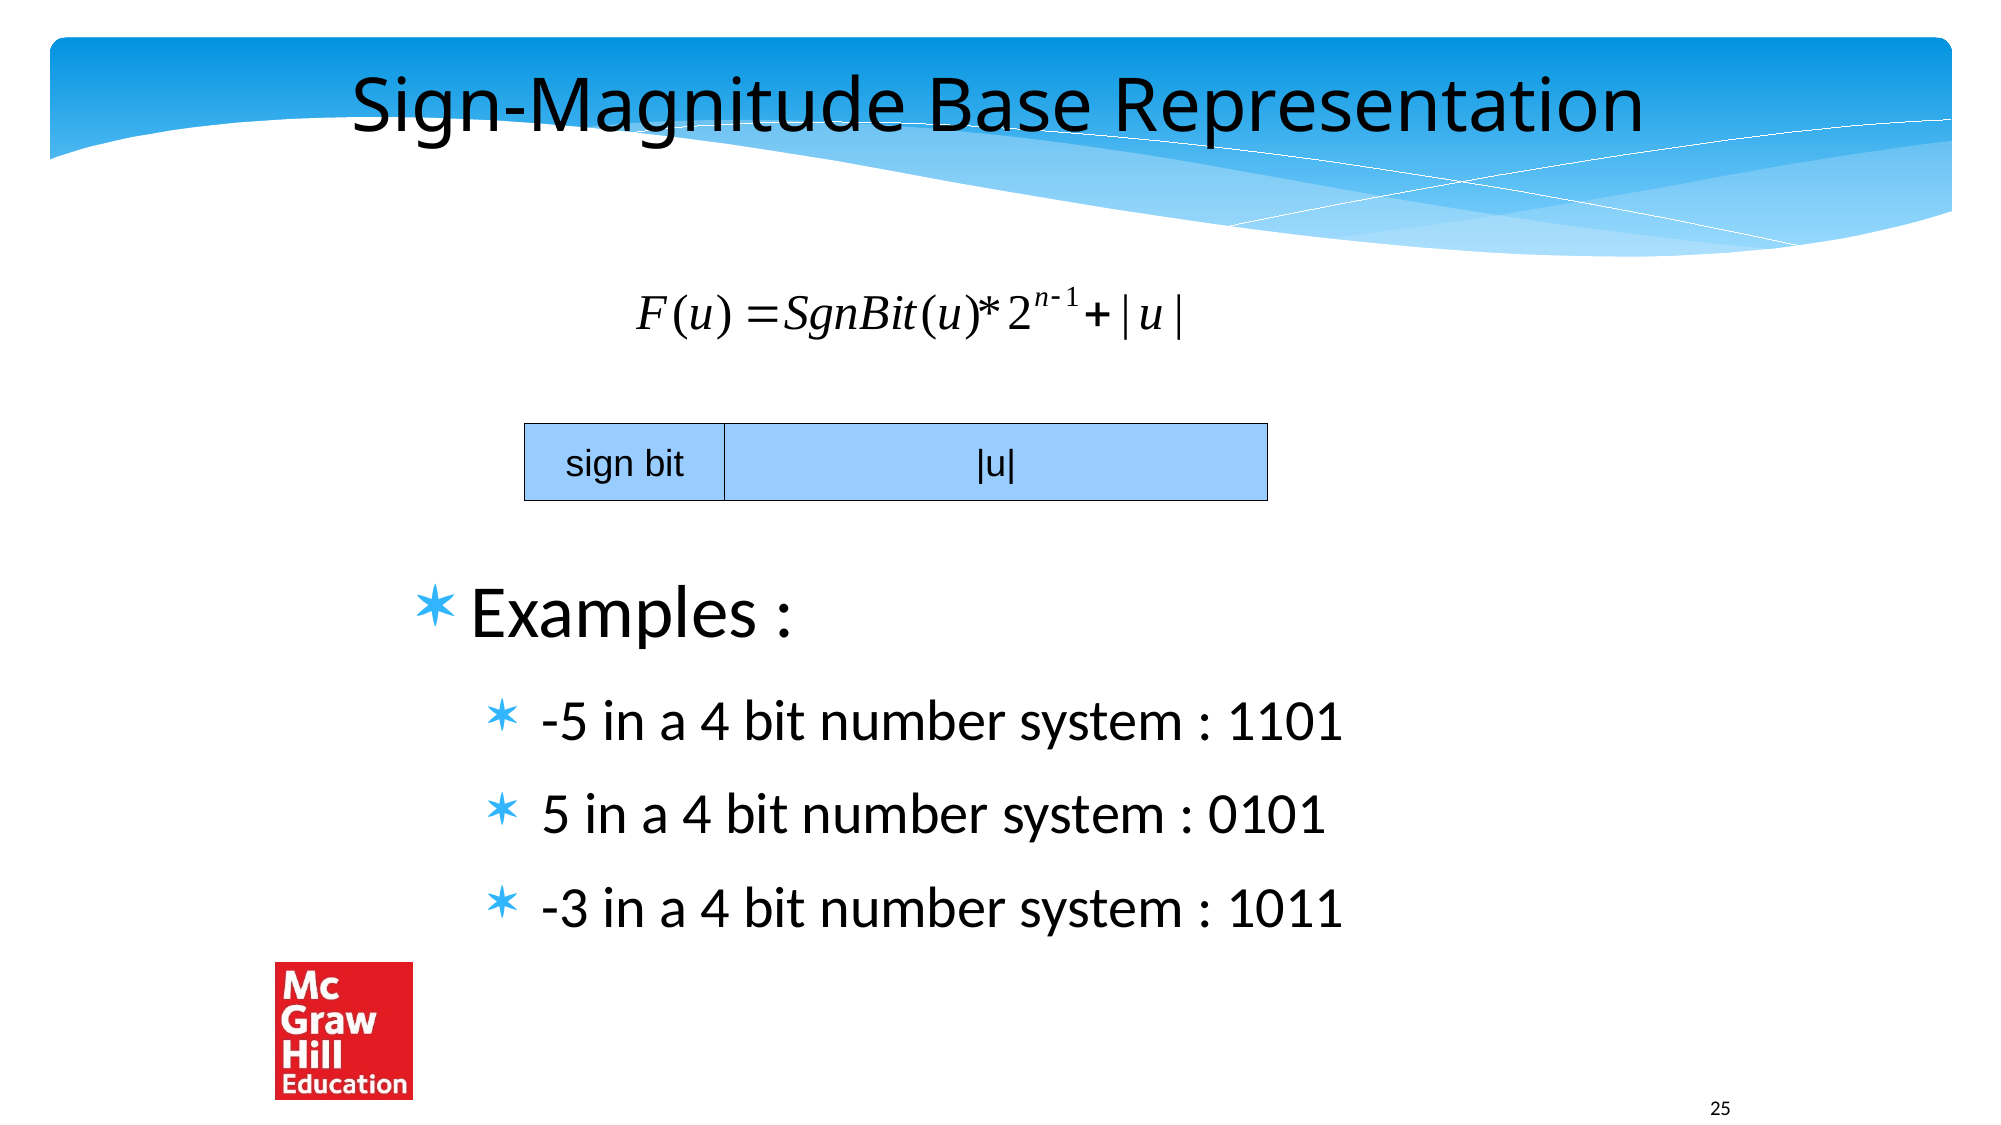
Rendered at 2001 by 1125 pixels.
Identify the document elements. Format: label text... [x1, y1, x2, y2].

title Sign-Magnitude Base Representation [262, 24, 1738, 179]
text_box |u| [724, 423, 1268, 501]
picture [274, 962, 413, 1101]
text_box sign bit [524, 423, 724, 501]
text_box 25 [1695, 1087, 1788, 1125]
list Examples : -5 in a 4 bit number system : 1101 5 in a 4 bit number system : 0101 -3 in a 4 bit number system : 1011 [399, 562, 1617, 998]
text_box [626, 274, 1190, 351]
